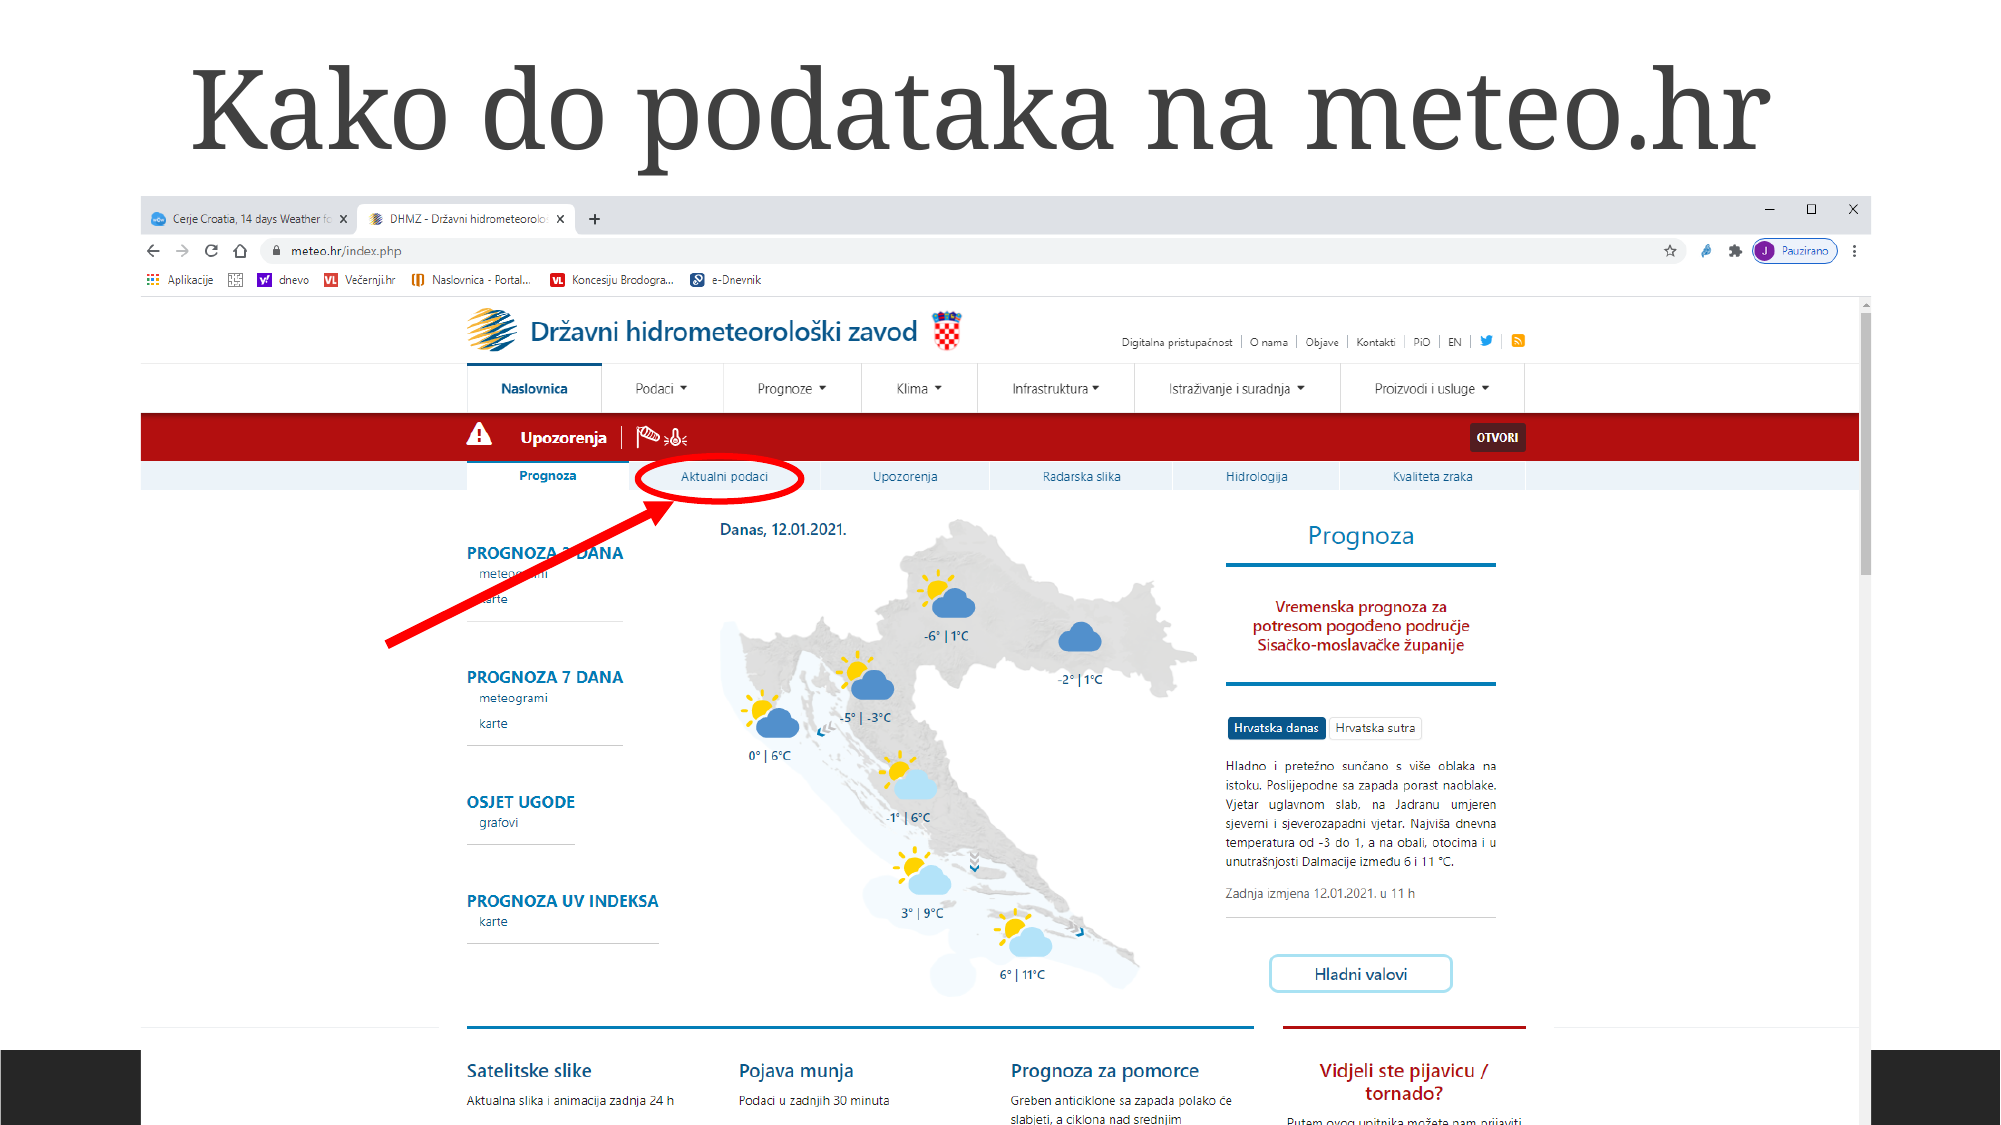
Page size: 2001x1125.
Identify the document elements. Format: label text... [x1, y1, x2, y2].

text_box Kako do podataka na meteo.hr [174, 0, 1825, 181]
picture [140, 195, 1872, 1125]
